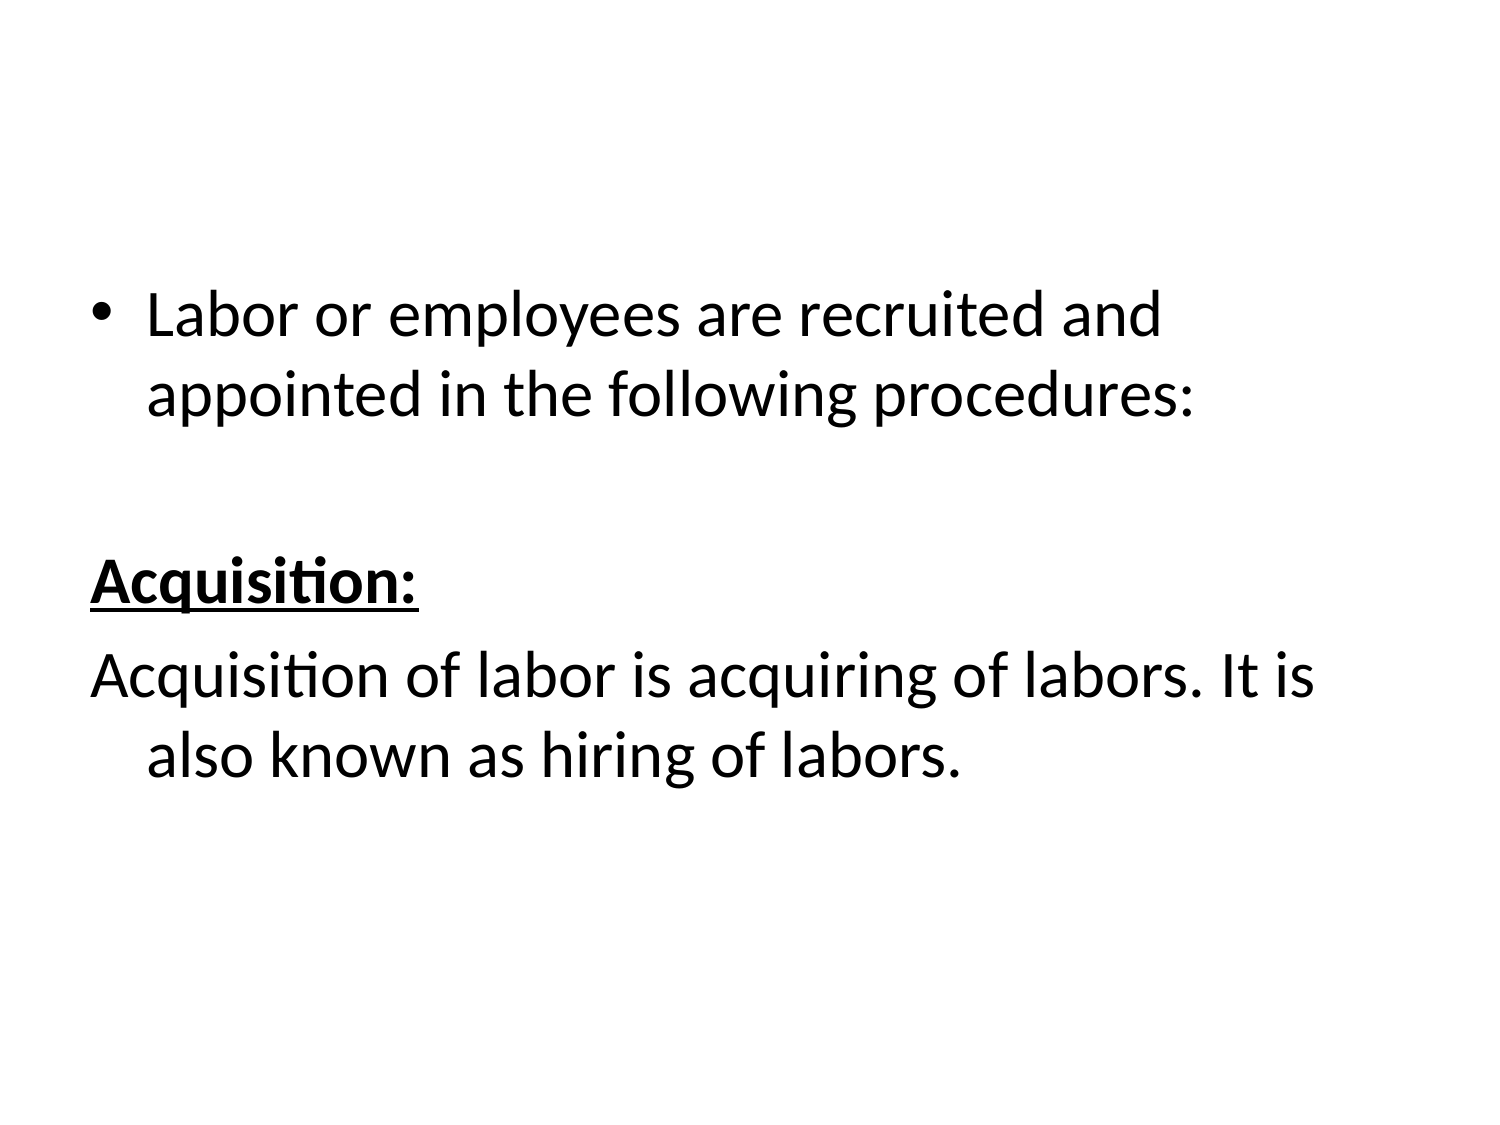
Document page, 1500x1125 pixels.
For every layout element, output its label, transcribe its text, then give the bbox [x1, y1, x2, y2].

list Labor or employees are recruited and appointed in the following procedures: Acquisition: Acquisition of labor is acquiring of labors. It is also known as hiring of labors. [75, 262, 1425, 1005]
